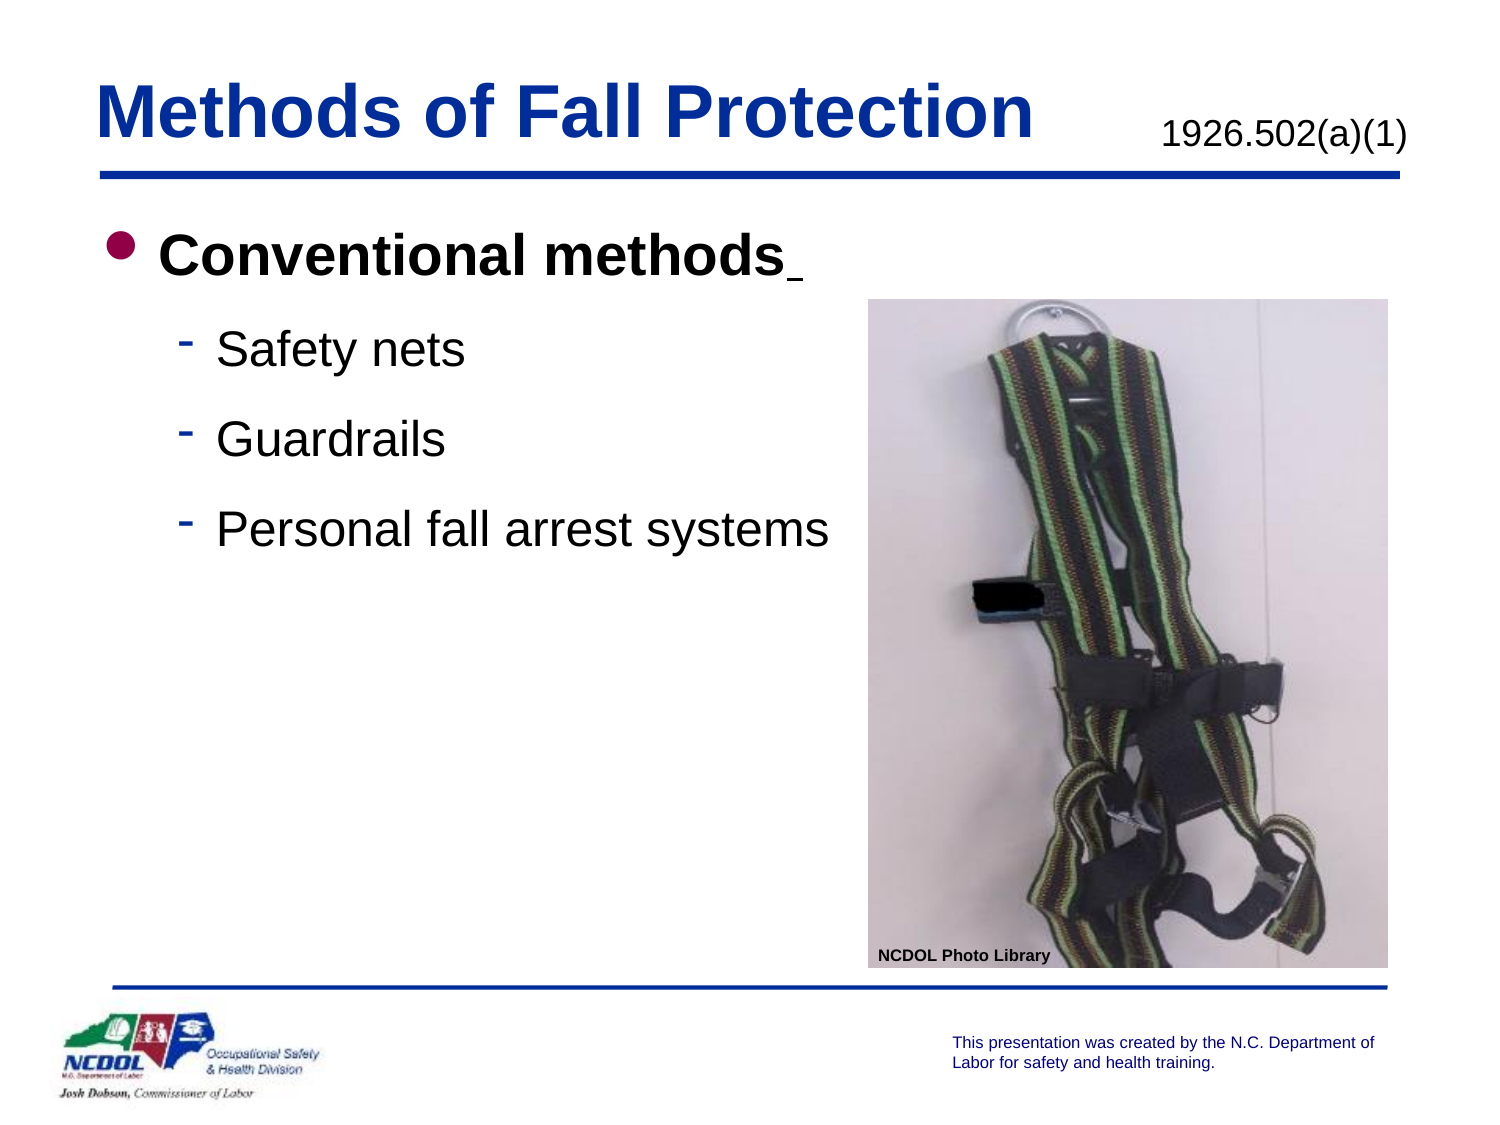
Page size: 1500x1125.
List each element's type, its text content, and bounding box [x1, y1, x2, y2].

list Conventional methods Safety nets Guardrails Personal fall arrest systems [87, 195, 1438, 938]
picture [868, 299, 1388, 968]
picture [50, 997, 329, 1125]
text_box 1926.502(a)(1) [1146, 101, 1424, 162]
title Methods of Fall Protection [87, 62, 1475, 154]
